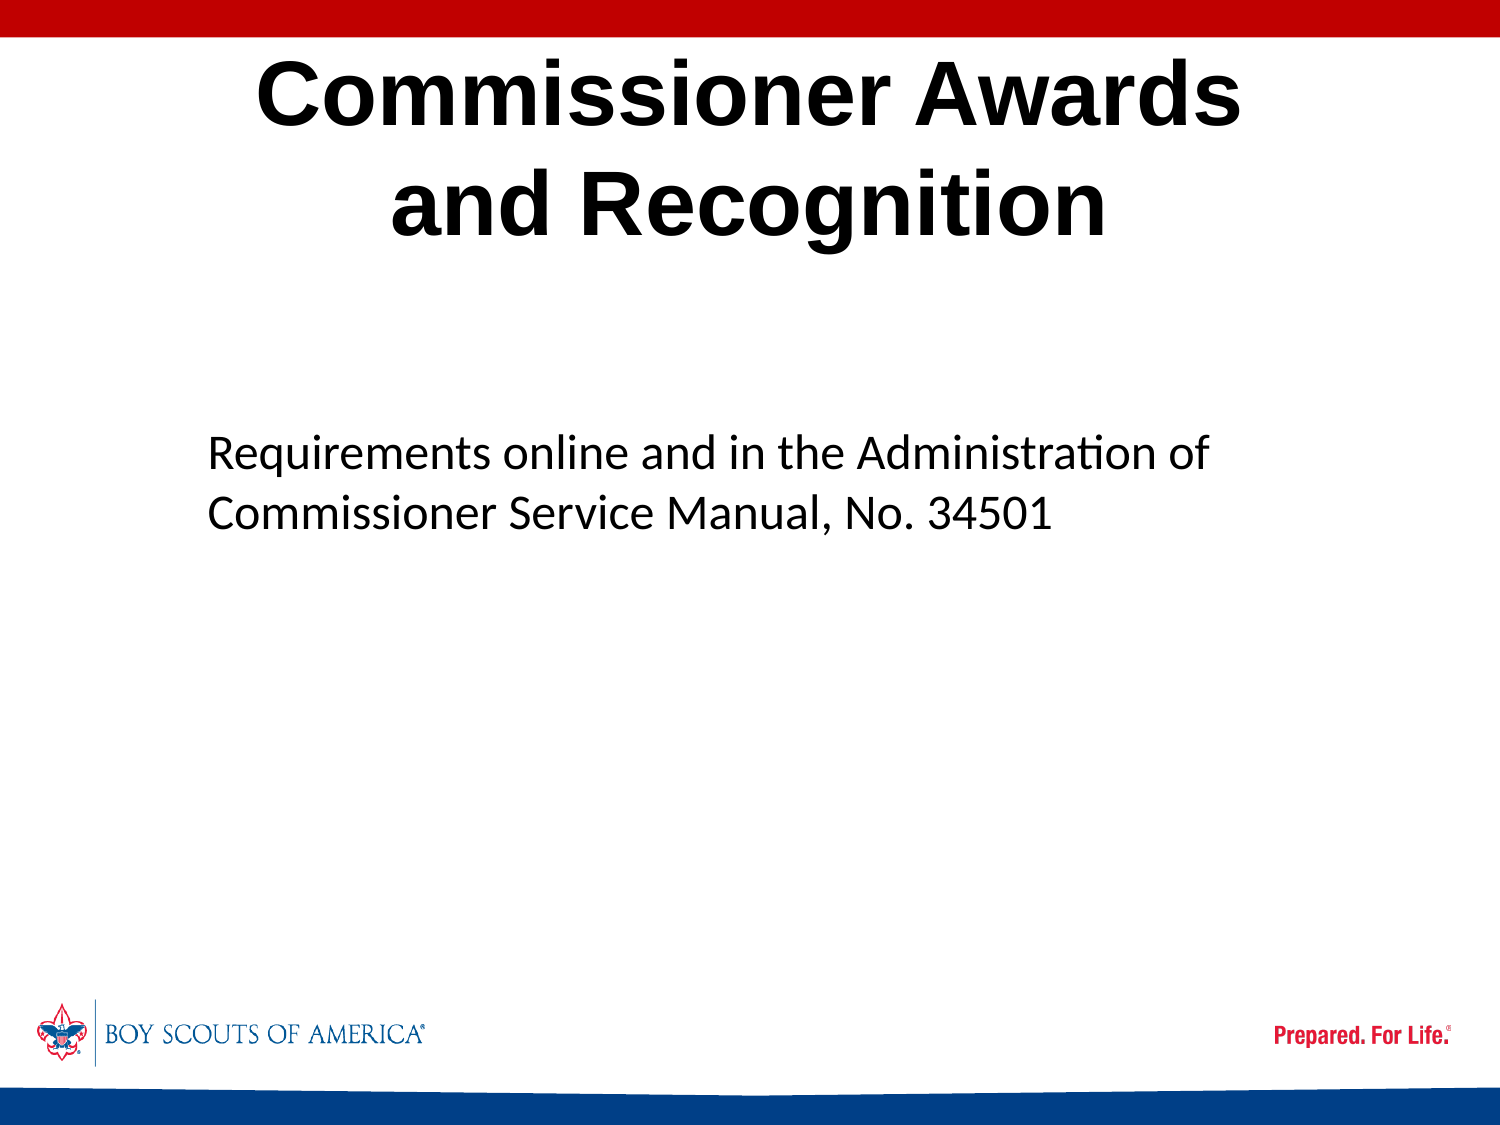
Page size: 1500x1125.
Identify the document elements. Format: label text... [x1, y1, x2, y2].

title Commissioner Awards and Recognition [187, 49, 1313, 238]
picture [37, 999, 425, 1067]
text_box Requirements online and in the Administration of Commissioner Service Manual, No. 34501 [192, 412, 1237, 548]
